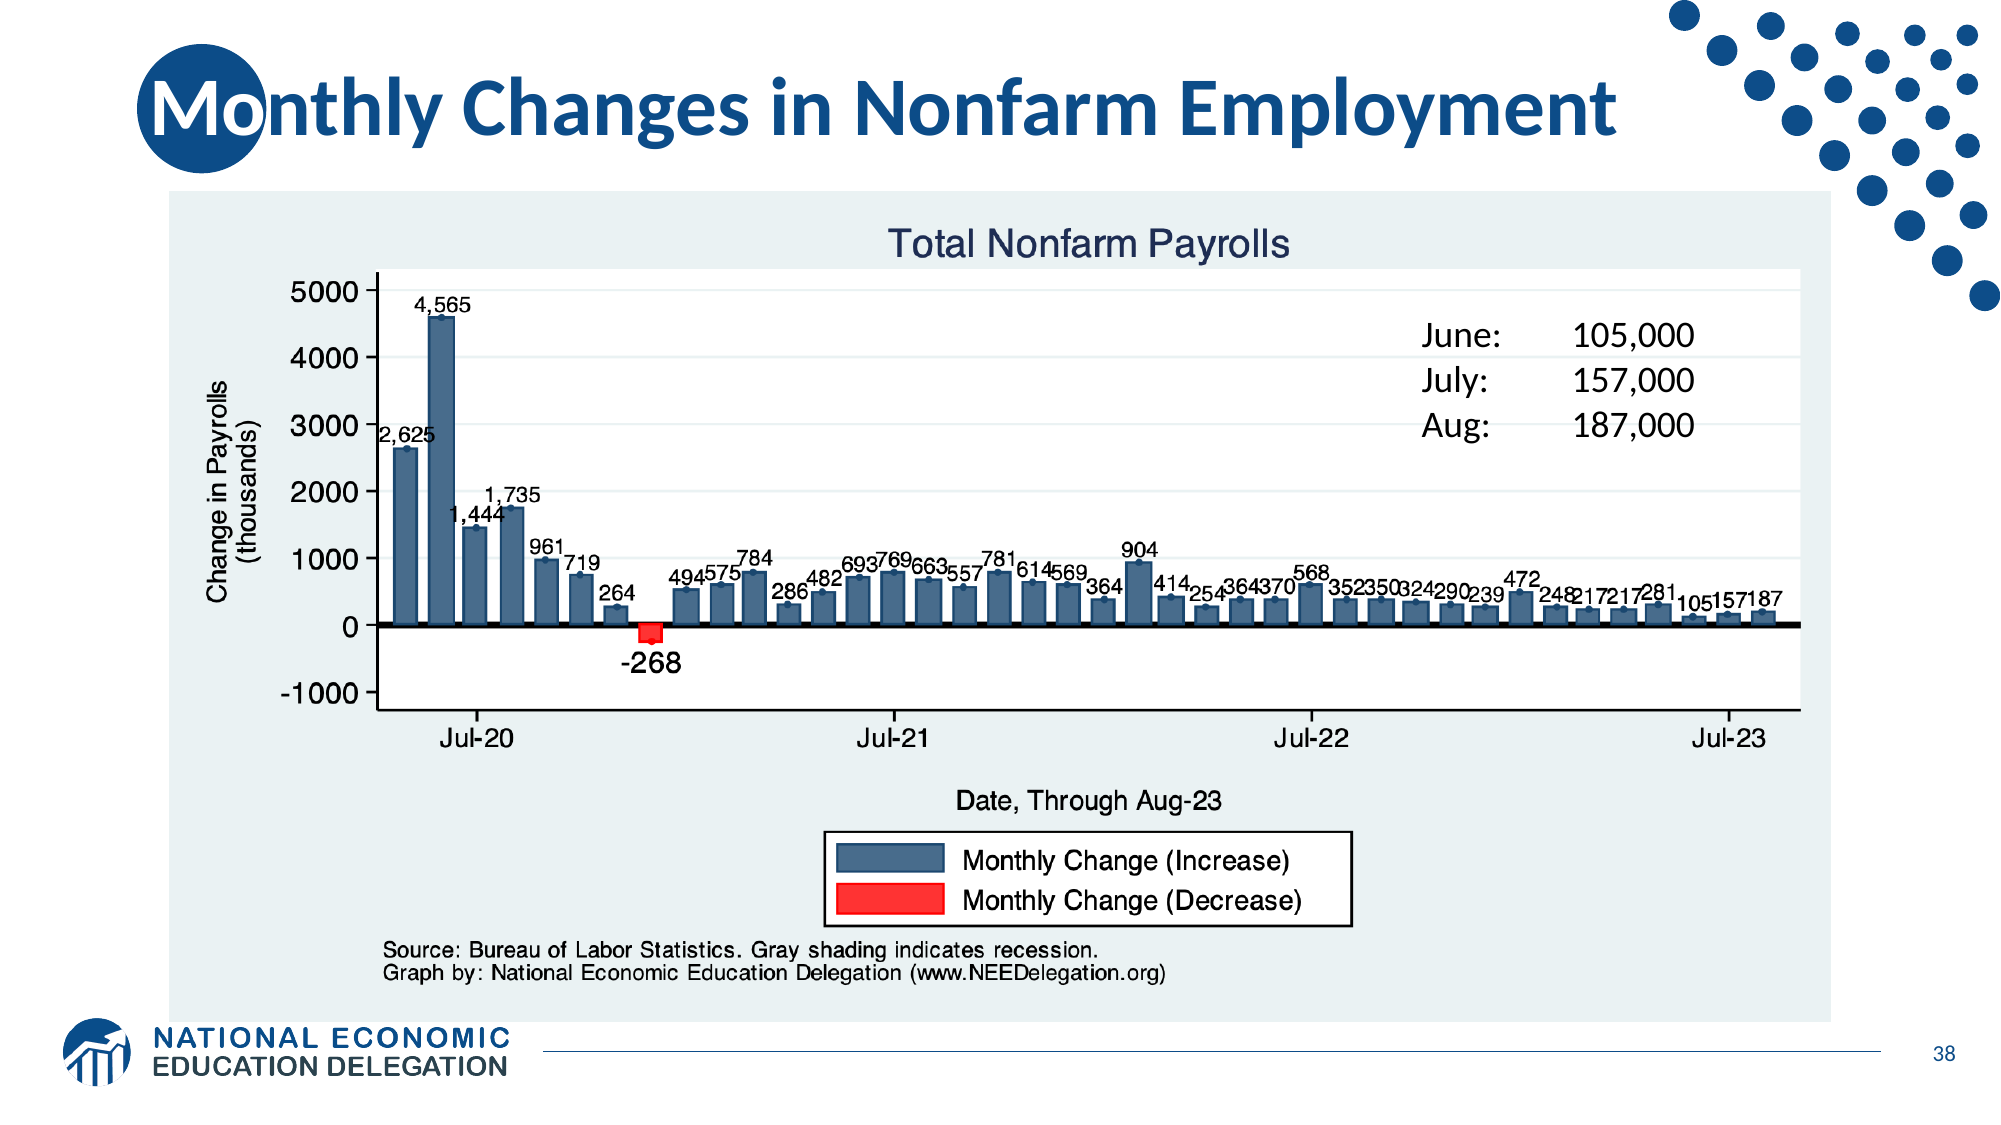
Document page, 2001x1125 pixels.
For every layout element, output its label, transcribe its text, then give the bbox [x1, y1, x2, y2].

slide_number 38 [1521, 1022, 1972, 1082]
picture [55, 1013, 520, 1091]
title Monthly Changes in Nonfarm Employment [134, 0, 1860, 218]
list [169, 191, 1831, 1022]
